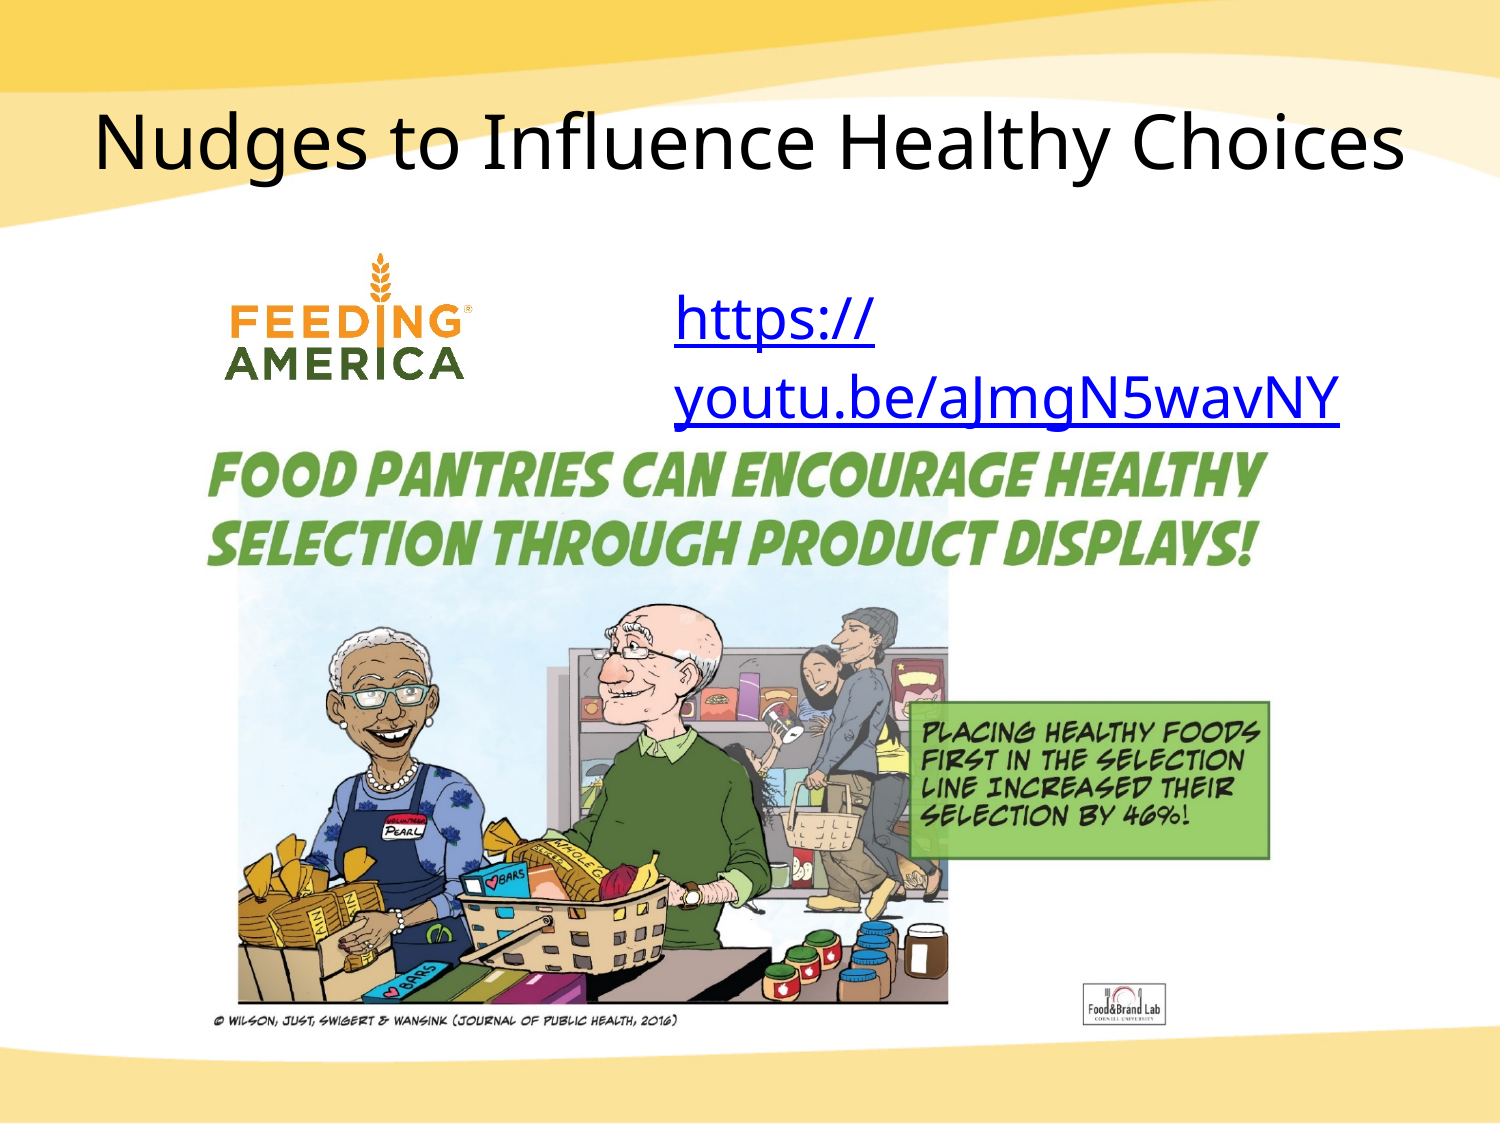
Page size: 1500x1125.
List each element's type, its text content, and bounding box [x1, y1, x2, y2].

picture [0, 0, 1500, 1125]
title Nudges to Influence Healthy Choices [75, 45, 1425, 233]
list https://youtu.be/aJmgN5wavNY [575, 273, 1375, 374]
